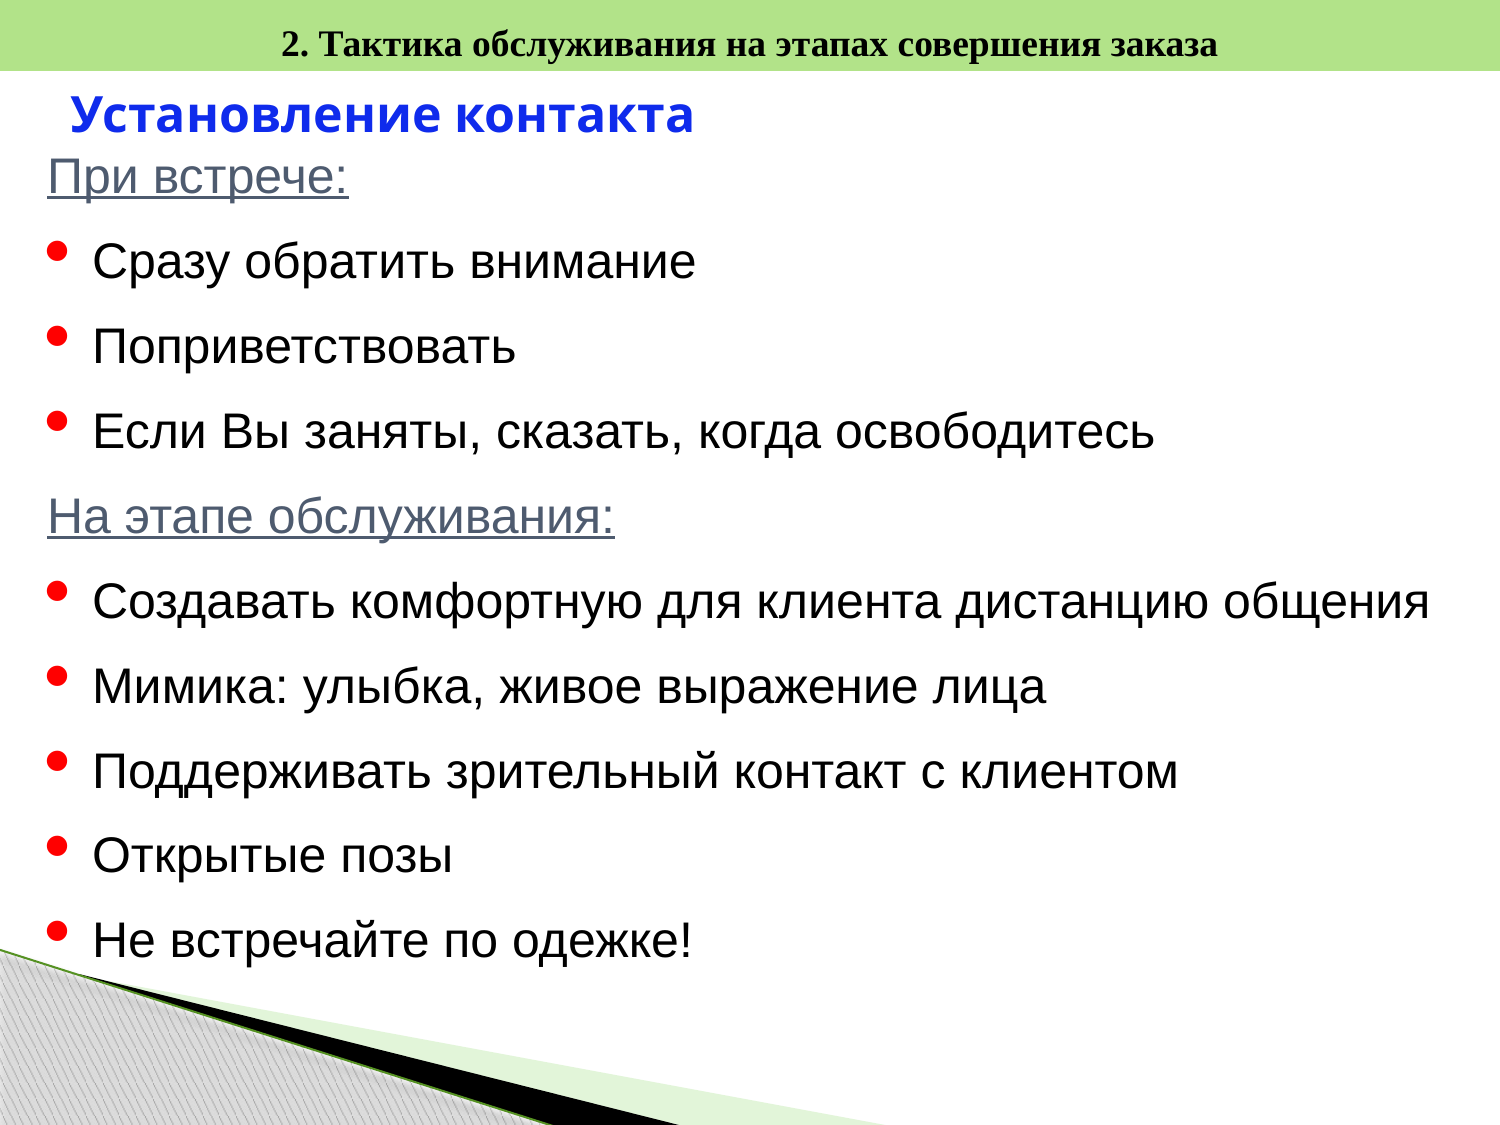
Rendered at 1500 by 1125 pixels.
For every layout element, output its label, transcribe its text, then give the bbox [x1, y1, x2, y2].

text_box 2. Тактика обслуживания на этапах совершения заказа [0, 0, 1500, 71]
text_box Установление контакта [70, 82, 1465, 161]
text_box При встрече: Сразу обратить внимание Поприветствовать Если Вы заняты, сказать, когда освободитесь На этапе обслуживания: Создавать комфортную для клиента дистанцию общения Мимика: улыбка, живое выражение лица Поддерживать зрительный контакт с клиентом Открытые позы Не встречайте по одежке! [47, 143, 1441, 976]
